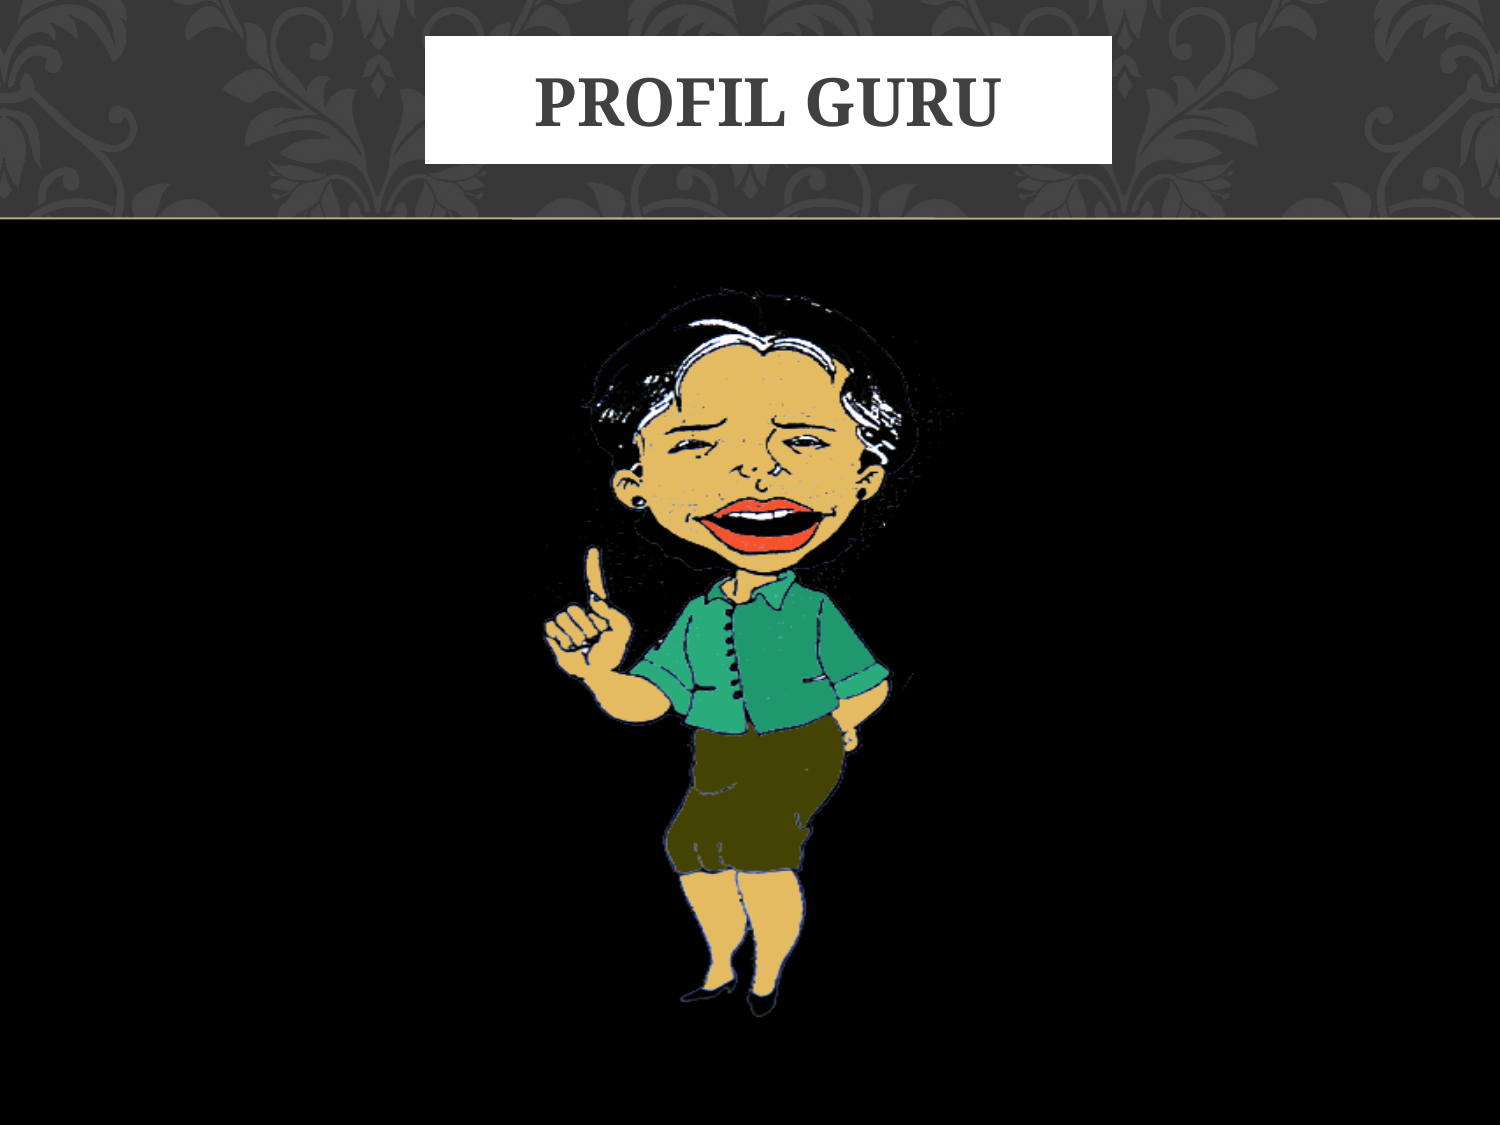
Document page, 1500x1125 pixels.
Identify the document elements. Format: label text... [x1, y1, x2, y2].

picture [501, 262, 963, 1051]
title Profil guru [425, 36, 1112, 164]
